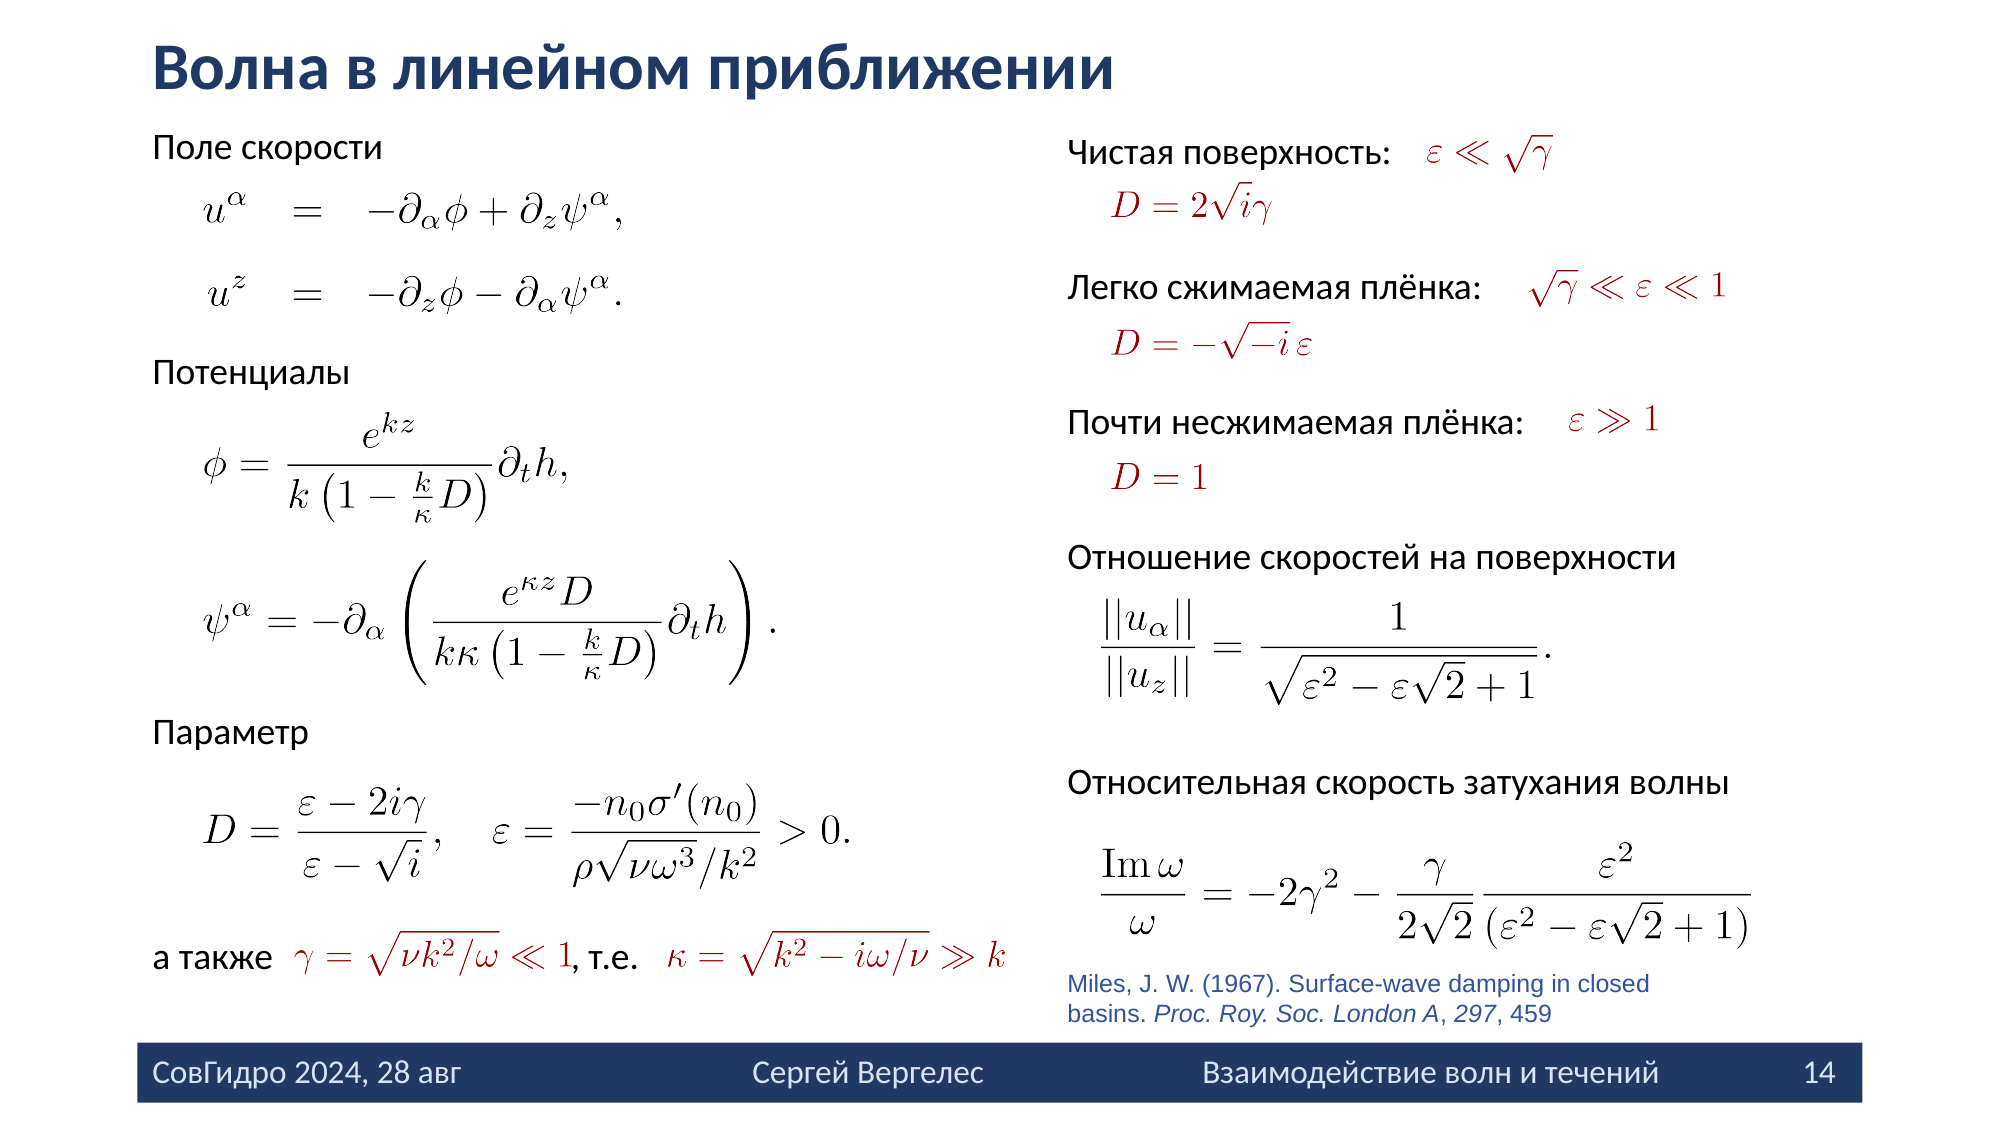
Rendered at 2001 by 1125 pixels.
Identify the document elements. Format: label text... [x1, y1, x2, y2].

picture [1101, 598, 1550, 705]
picture [1111, 322, 1312, 359]
picture [1427, 135, 1553, 173]
picture [1111, 182, 1272, 225]
picture [294, 931, 572, 976]
text_box Чистая поверхность: Легко сжимаемая плёнка: Почти несжимаемая плёнка: Отношение скоростей на поверхности Относительная скорость затухания волны Miles, J. W. (1967). Surface-wave damping in closed basins. Proc. Roy. Soc. London A, 297, 459 [1052, 120, 1756, 1080]
title Волна в линейном приближении [137, 15, 1863, 120]
picture [203, 412, 775, 685]
picture [1101, 842, 1751, 949]
picture [203, 783, 850, 889]
picture [1111, 463, 1206, 489]
text_box Поле скорости Потенциалы Параметр а также , т.е. [137, 120, 756, 985]
picture [1529, 270, 1725, 307]
picture [667, 931, 1005, 976]
footer СовГидро 2024, 28 авг Сергей Вергелес Взаимодействие волн и течений 14 [137, 1042, 1863, 1103]
picture [203, 192, 621, 314]
picture [1569, 405, 1658, 433]
